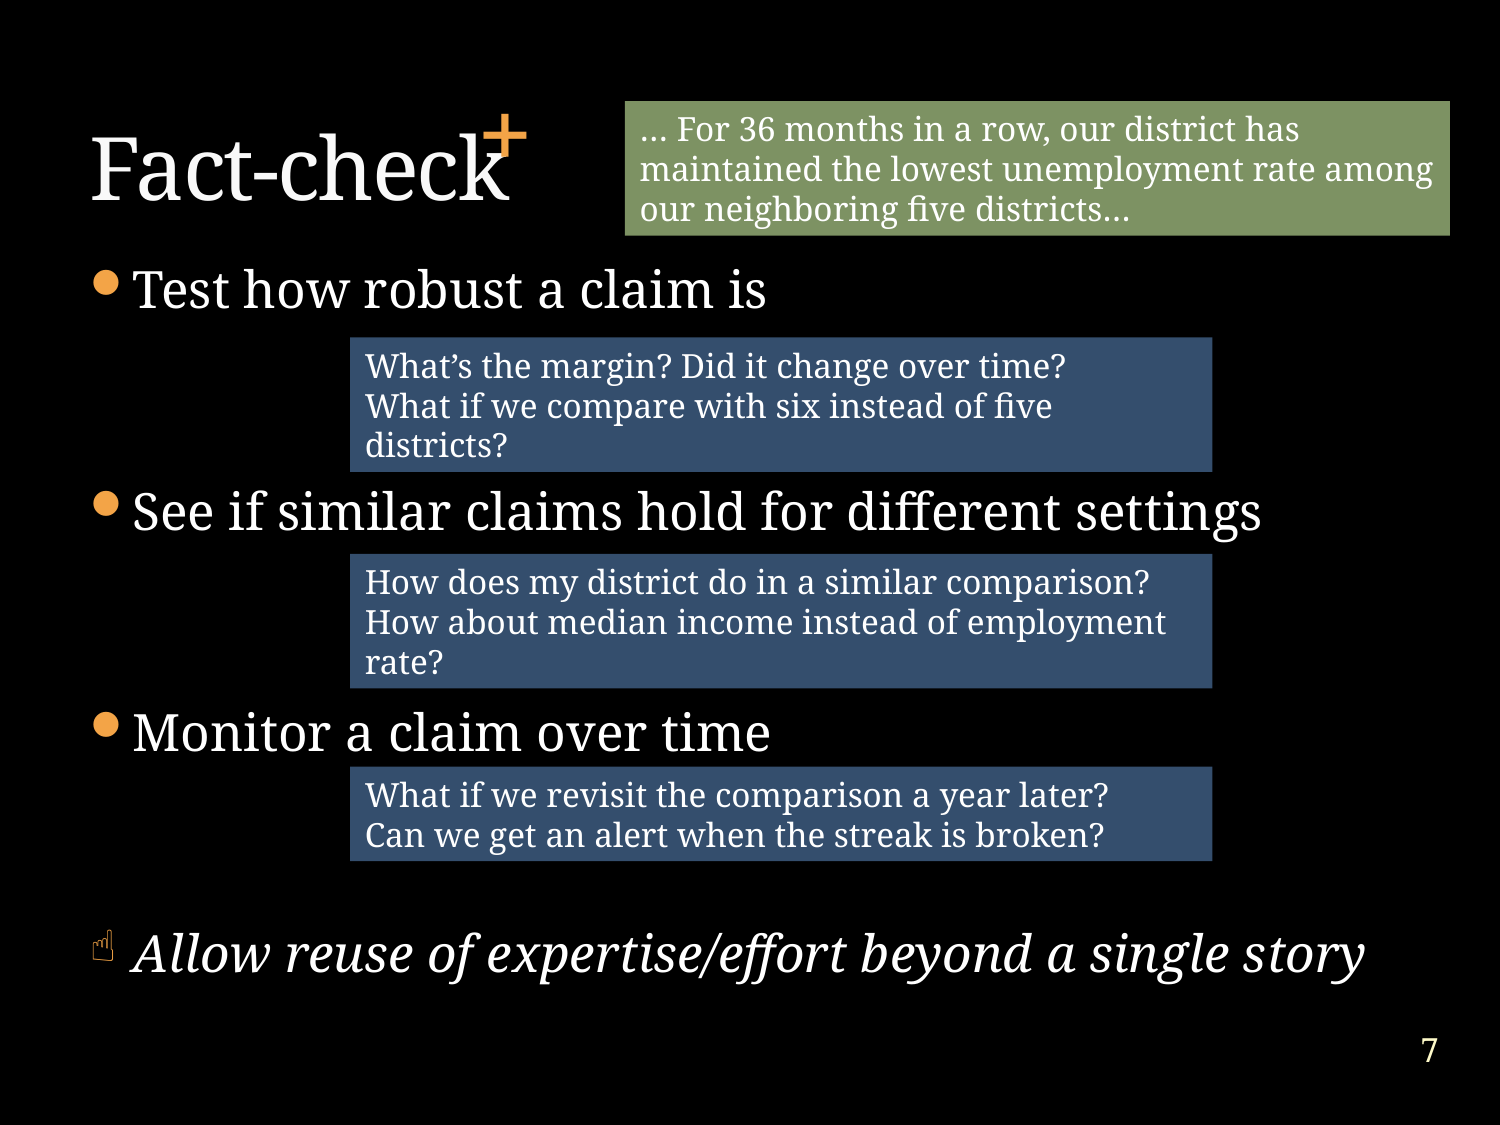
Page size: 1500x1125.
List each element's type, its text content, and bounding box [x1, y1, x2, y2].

list Test how robust a claim is See if similar claims hold for different settings Monitor a claim over time Allow reuse of expertise/effort beyond a single story [75, 249, 1425, 1000]
text_box How does my district do in a similar comparison? How about median income instead of employment rate? [350, 553, 1213, 689]
title Fact-check [74, 24, 1425, 225]
text_box What’s the margin? Did it change over time? What if we compare with six instead of five districts? [350, 337, 1213, 472]
slide_number 7 [1379, 1014, 1480, 1089]
text_box + [462, 63, 549, 199]
text_box … For 36 months in a row, our district has maintained the lowest unemployment rate among our neighboring five districts… [624, 101, 1450, 236]
text_box What if we revisit the comparison a year later? Can we get an alert when the streak is broken? [350, 766, 1213, 862]
